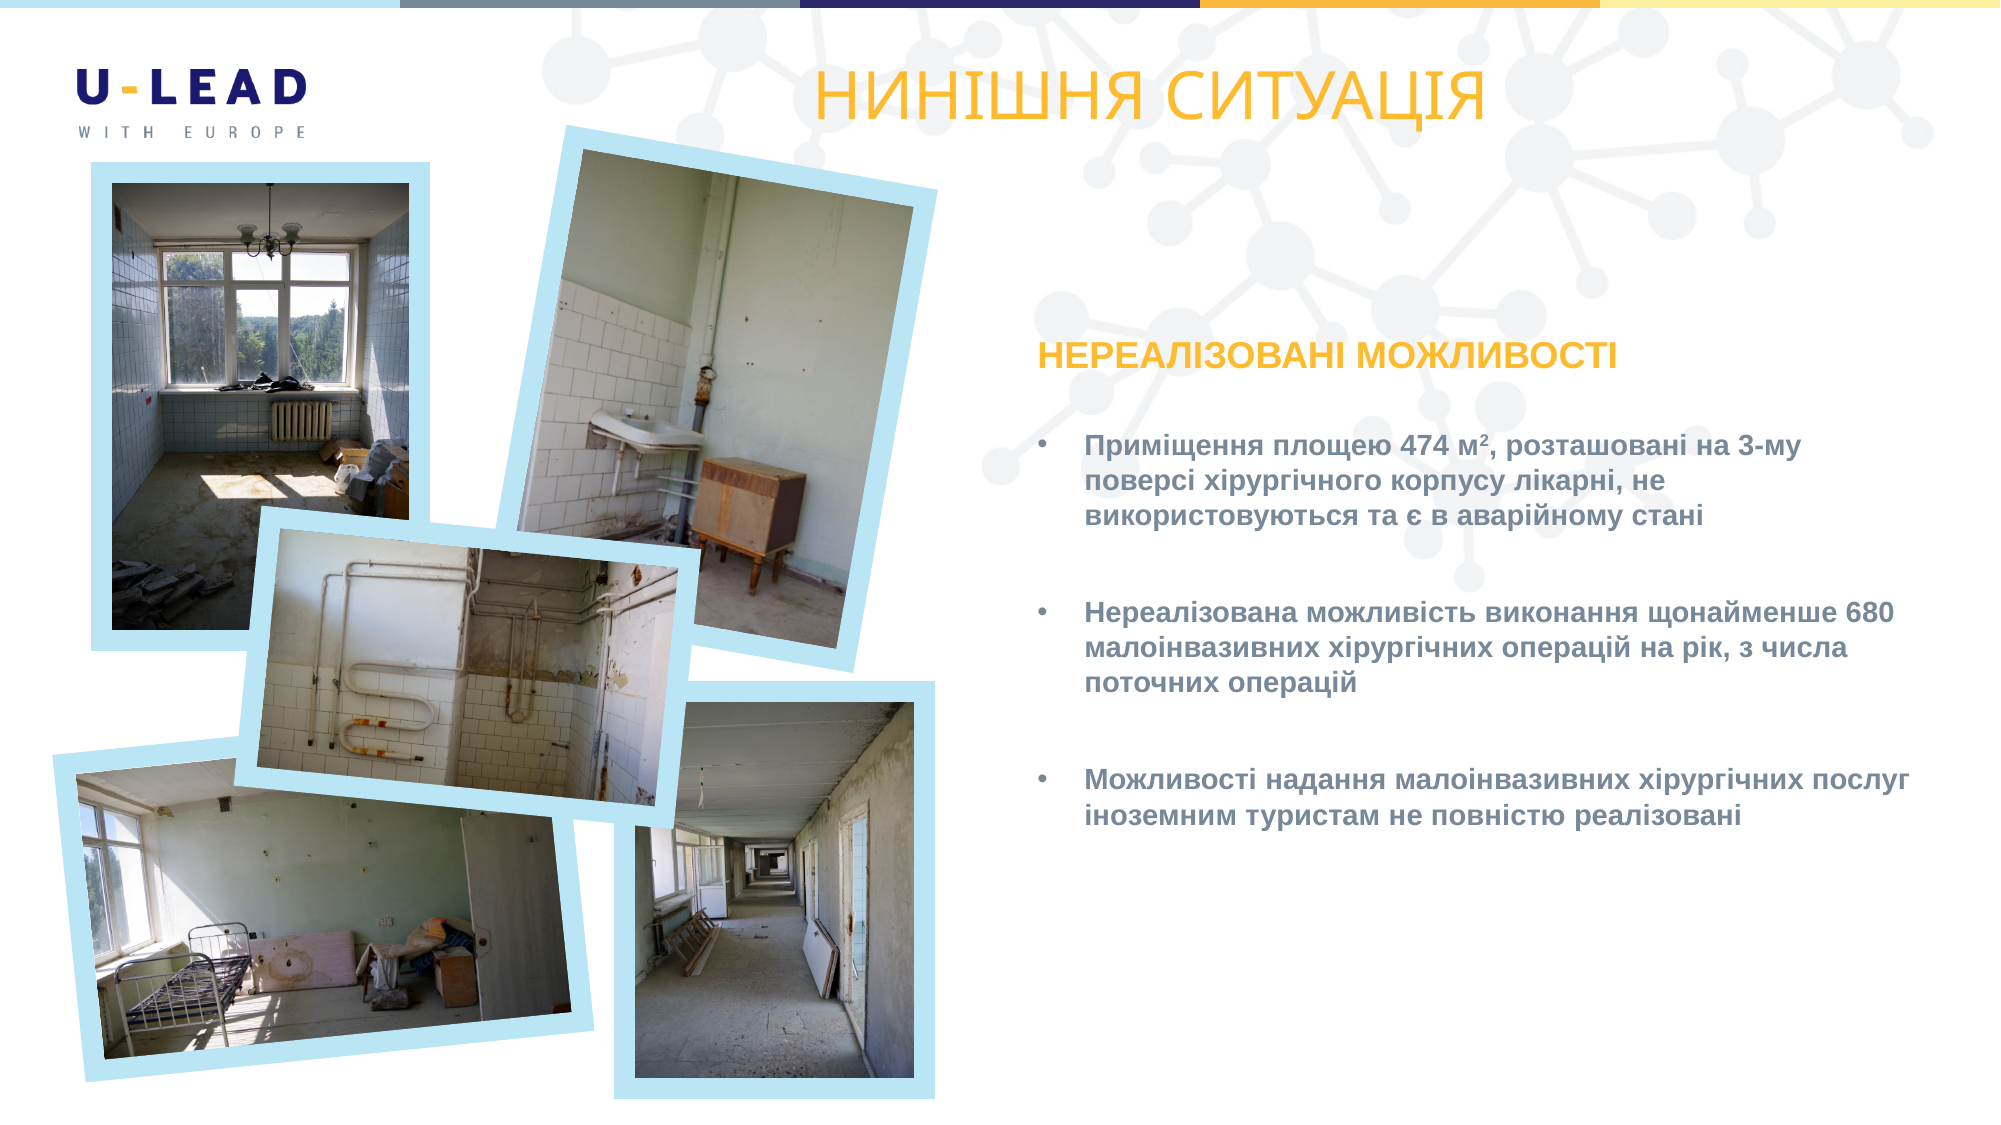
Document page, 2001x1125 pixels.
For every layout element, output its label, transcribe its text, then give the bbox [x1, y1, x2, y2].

picture [240, 651, 246, 707]
picture [0, 0, 2000, 1078]
text_box НЕРЕАЛІЗОВАНІ МОЖЛИВОСТІ Приміщення площею 474 м2, розташовані на 3-му поверсі хірургічного корпусу лікарні, не використовуються та є в аварійному стані Нереалізована можливість виконання щонайменше 680 малоінвазивних хірургічних операцій на рік, з числа поточних операцій Можливості надання малоінвазивних хірургічних послуг іноземним туристам не повністю реалізовані [1022, 323, 1928, 839]
title НИНІШНЯ СИТУАЦІЯ [415, 54, 1905, 203]
